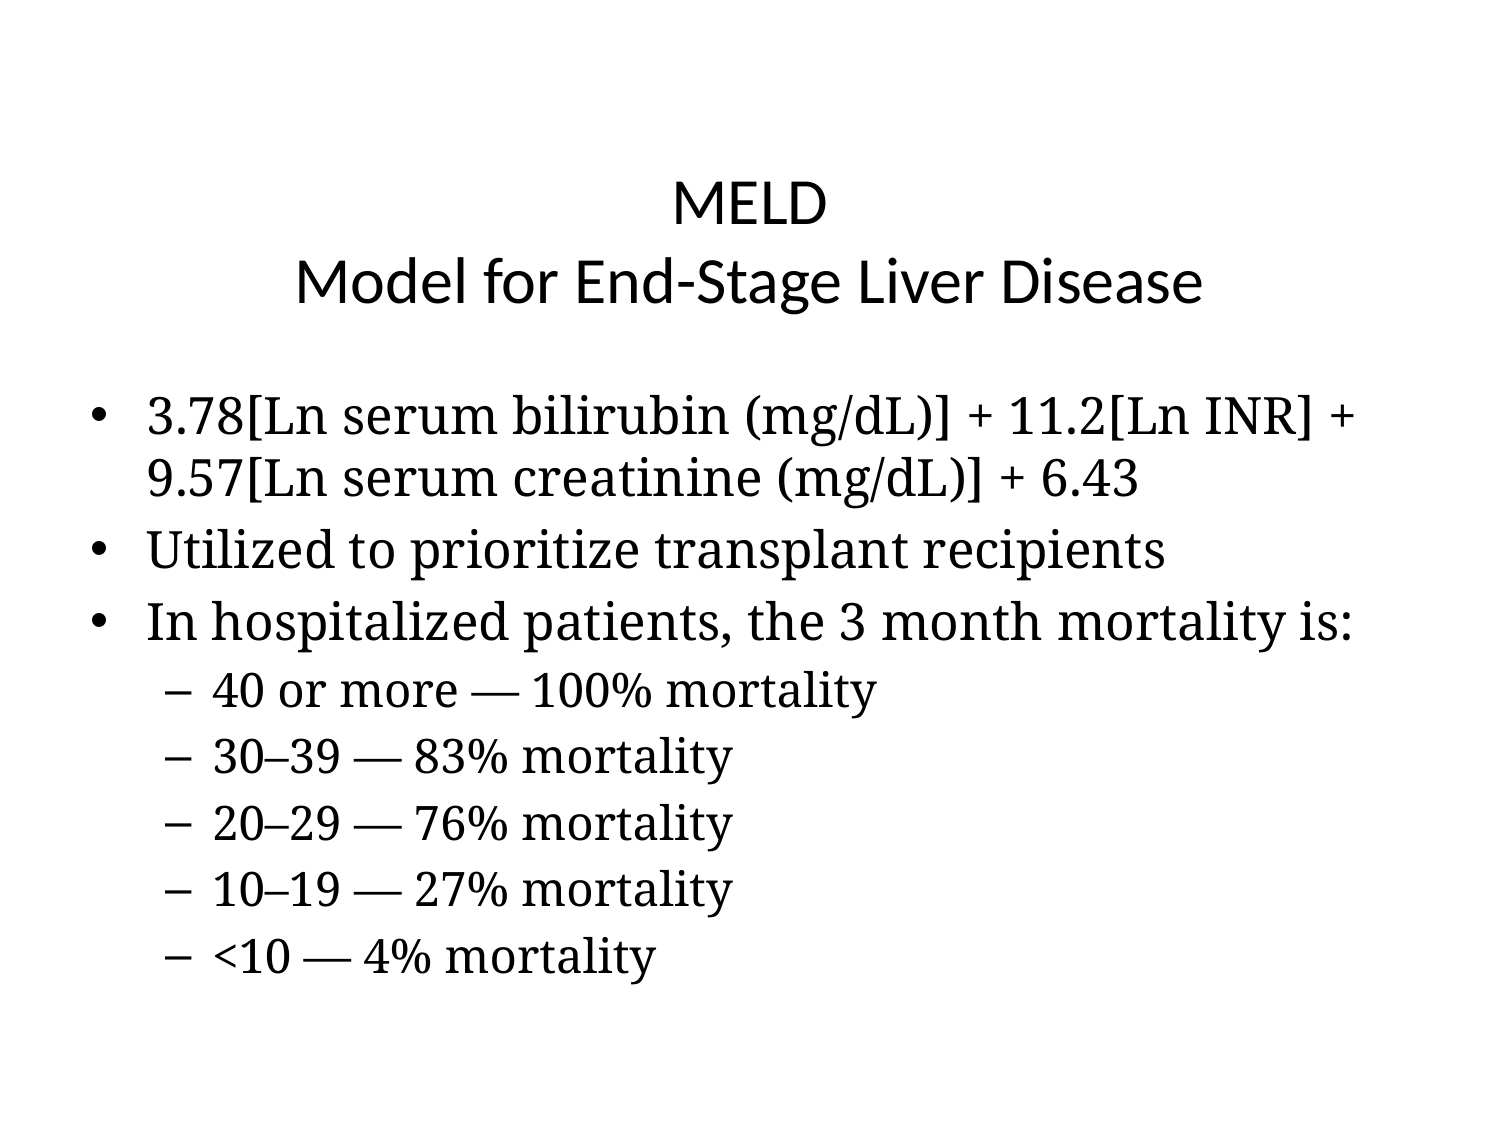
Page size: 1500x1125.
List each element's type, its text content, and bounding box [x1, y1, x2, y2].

list 3.78[Ln serum bilirubin (mg/dL)] + 11.2[Ln INR] + 9.57[Ln serum creatinine (mg/dL)] + 6.43 Utilized to prioritize transplant recipients In hospitalized patients, the 3 month mortality is: 40 or more — 100% mortality 30–39 — 83% mortality 20–29 — 76% mortality 10–19 — 27% mortality <10 — 4% mortality [75, 231, 1425, 1005]
title MELD Model for End-Stage Liver Disease [75, 149, 1425, 231]
